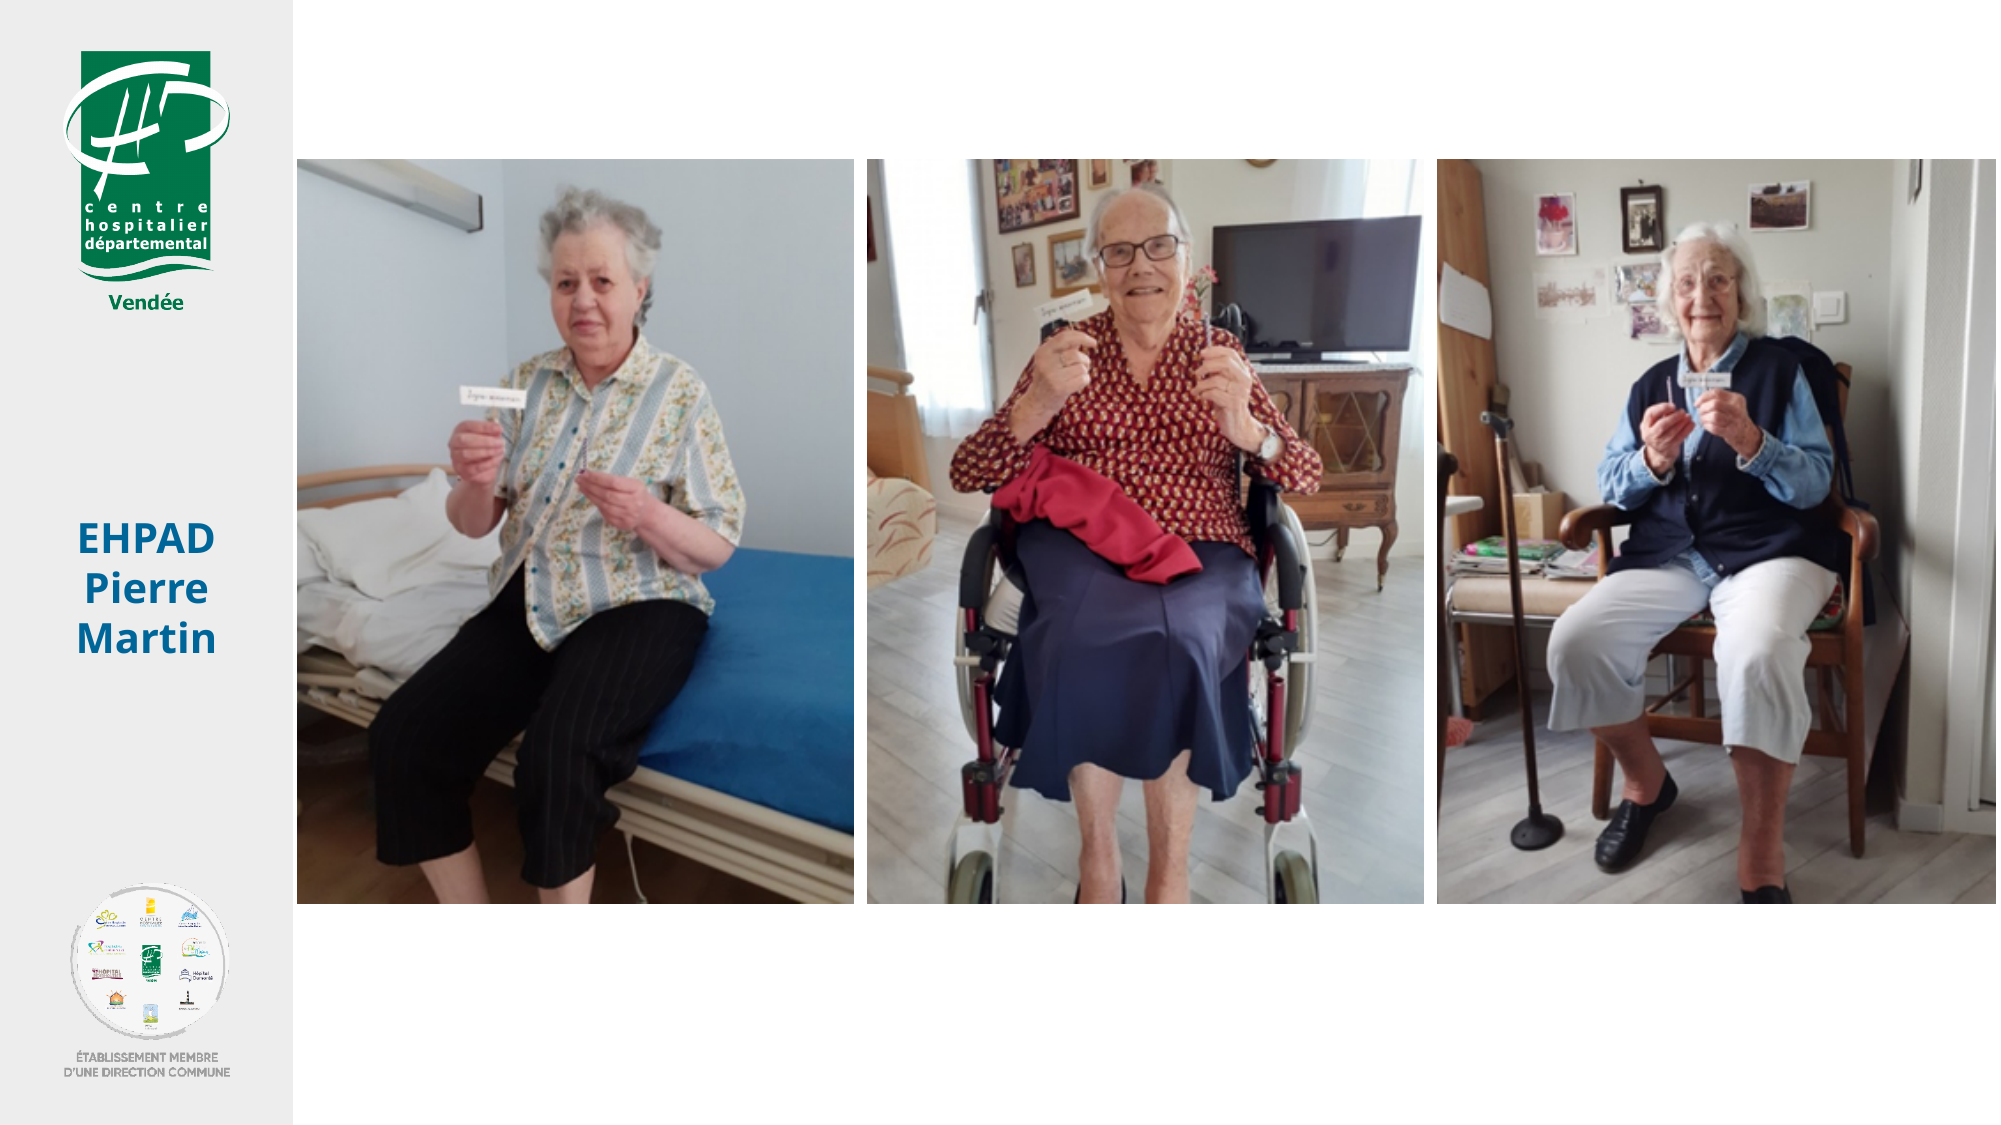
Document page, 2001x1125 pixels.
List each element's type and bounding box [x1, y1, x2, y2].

picture [63, 51, 230, 318]
picture [867, 159, 1424, 905]
picture [1437, 159, 1996, 905]
picture [41, 875, 252, 1085]
picture [297, 159, 854, 905]
